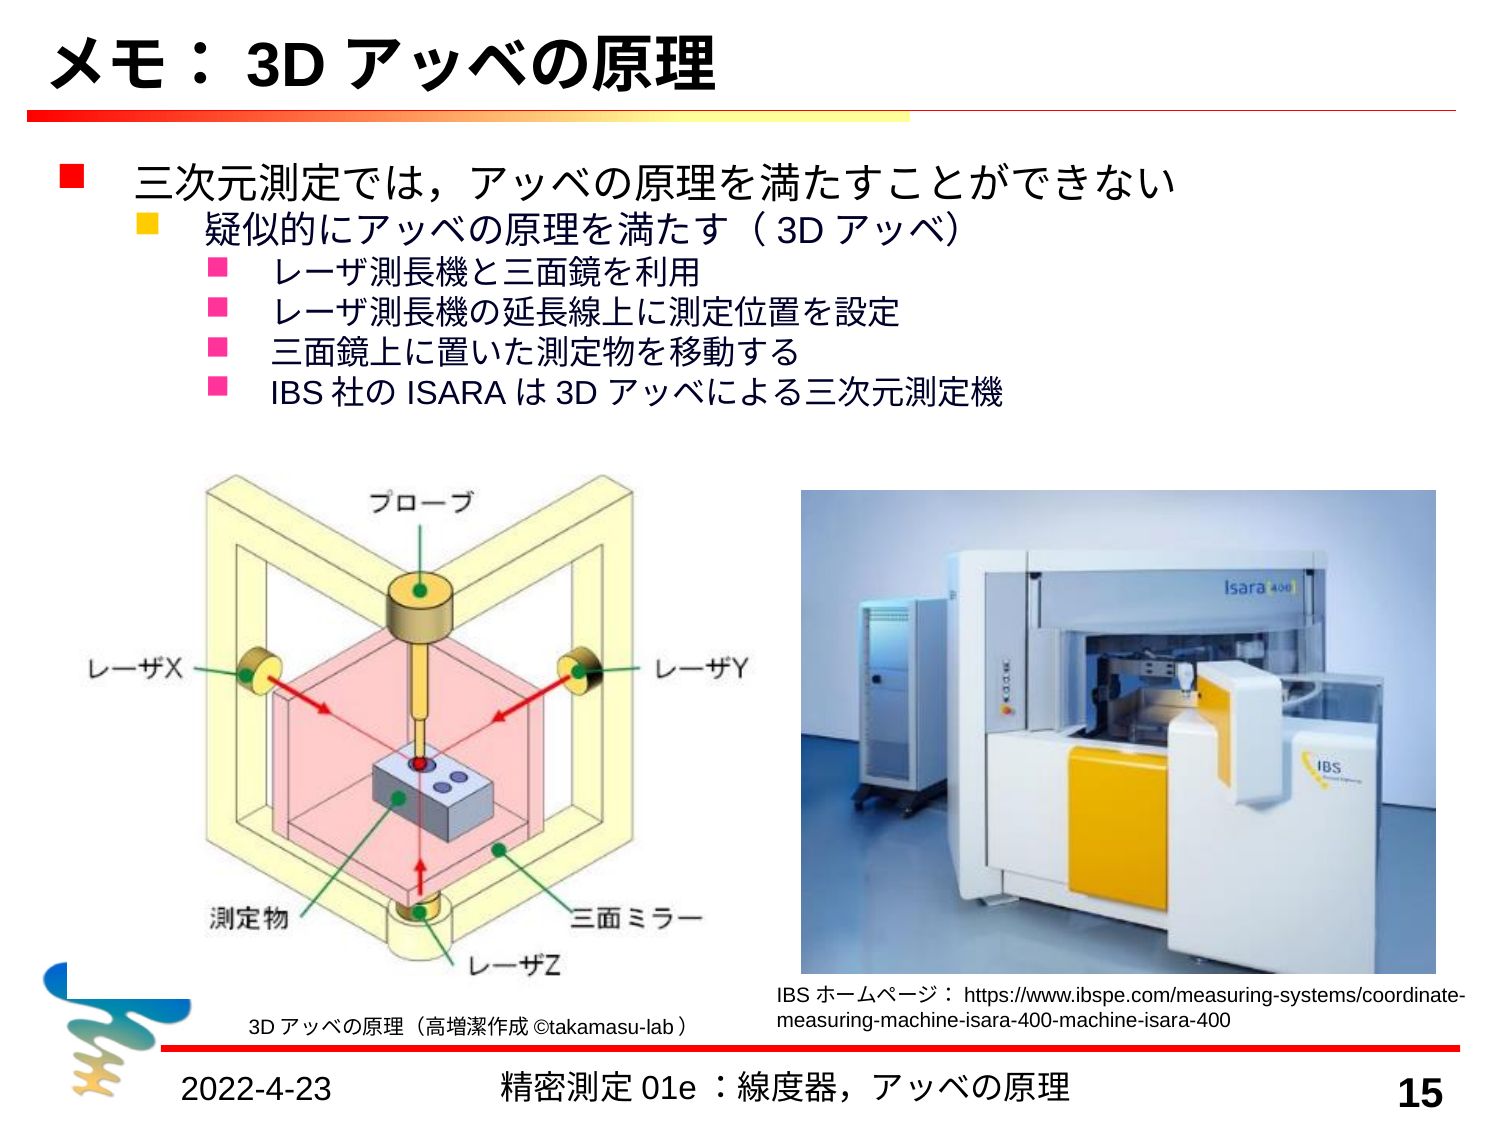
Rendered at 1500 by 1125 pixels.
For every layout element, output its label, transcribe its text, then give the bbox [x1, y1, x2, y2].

slide_number 15 [1210, 1058, 1460, 1103]
title メモ：3Dアッベの原理 [29, 30, 1460, 107]
text_box 3Dアッベの原理（高増潔作成©takamasu-lab） [233, 1007, 716, 1046]
picture [800, 490, 1436, 974]
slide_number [165, 1059, 377, 1106]
footer 精密測定01e：線度器，アッベの原理 [395, 1058, 1176, 1103]
picture [17, 942, 207, 1119]
text_box IBSホームページ：https://www.ibspe.com/measuring-systems/coordinate-measuring-machine-isara-400-machine-isara-400 [761, 974, 1487, 1040]
picture [67, 474, 767, 999]
list 三次元測定では，アッベの原理を満たすことができない 疑似的にアッベの原理を満たす（3Dアッベ） レーザ測長機と三面鏡を利用 レーザ測長機の延長線上に測定位置を設定 三面鏡上に置いた測定物を移動する IBS社のISARAは3Dアッベによる三次元測定機 [40, 148, 1460, 1036]
